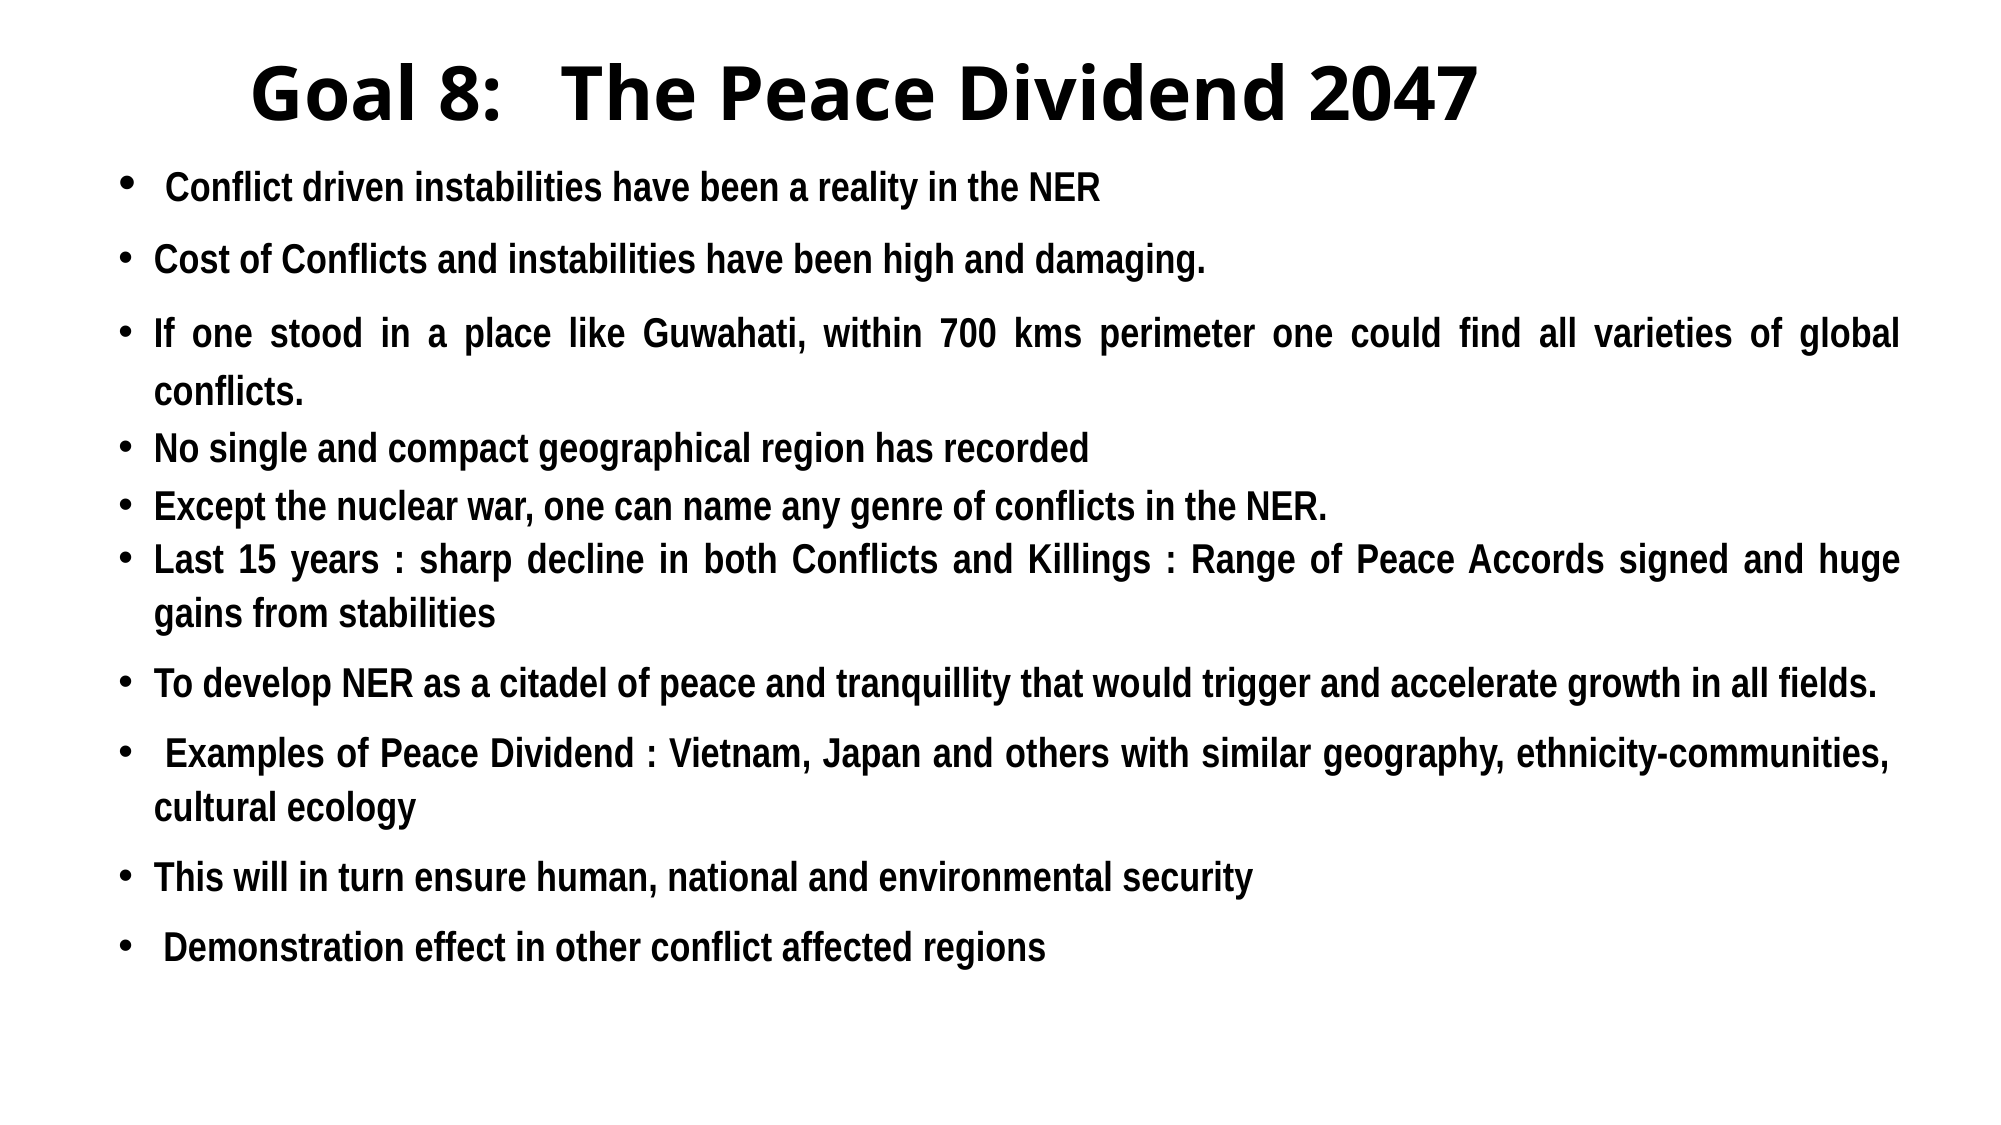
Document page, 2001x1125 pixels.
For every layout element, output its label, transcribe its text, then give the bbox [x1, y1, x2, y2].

text_box Conflict driven instabilities have been a reality in the NER Cost of Conflicts and instabilities have been high and damaging. If one stood in a place like Guwahati, within 700 kms perimeter one could find all varieties of global conflicts. No single and compact geographical region has recorded Except the nuclear war, one can name any genre of conflicts in the NER. Last 15 years : sharp decline in both Conflicts and Killings : Range of Peace Accords signed and huge gains from stabilities To develop NER as a citadel of peace and tranquillity that would trigger and accelerate growth in all fields. Examples of Peace Dividend : Vietnam, Japan and others with similar geography, ethnicity-communities, cultural ecology This will in turn ensure human, national and environmental security Demonstration effect in other conflict affected regions [103, 140, 1917, 978]
text_box Goal 8: The Peace Dividend 2047 [157, 32, 1732, 140]
